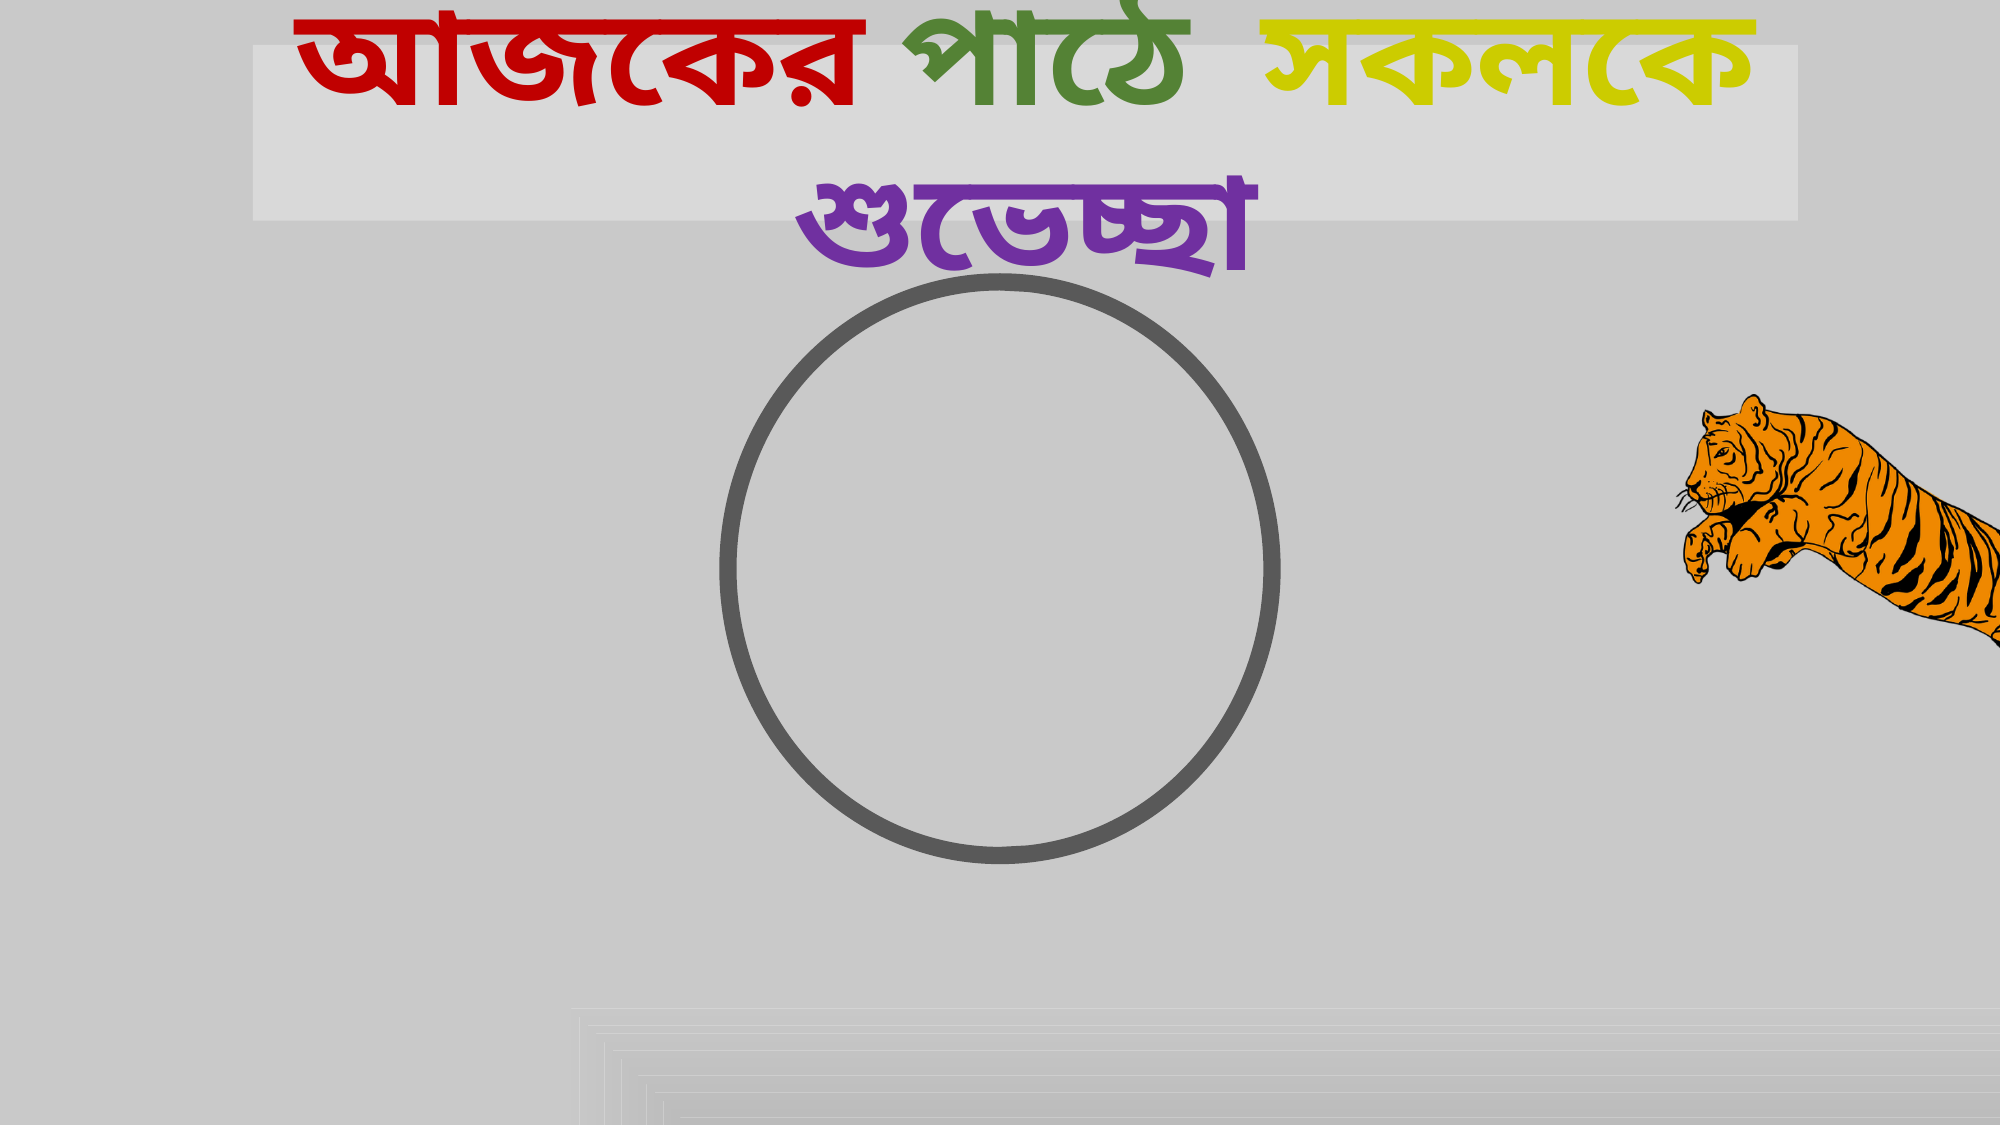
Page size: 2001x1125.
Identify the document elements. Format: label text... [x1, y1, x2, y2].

text_box আজকের পাঠে সকলকে শুভেচ্ছা [252, 44, 1799, 222]
picture [1675, 393, 2000, 821]
text_box [1002, 272, 1282, 866]
text_box [718, 272, 1002, 866]
